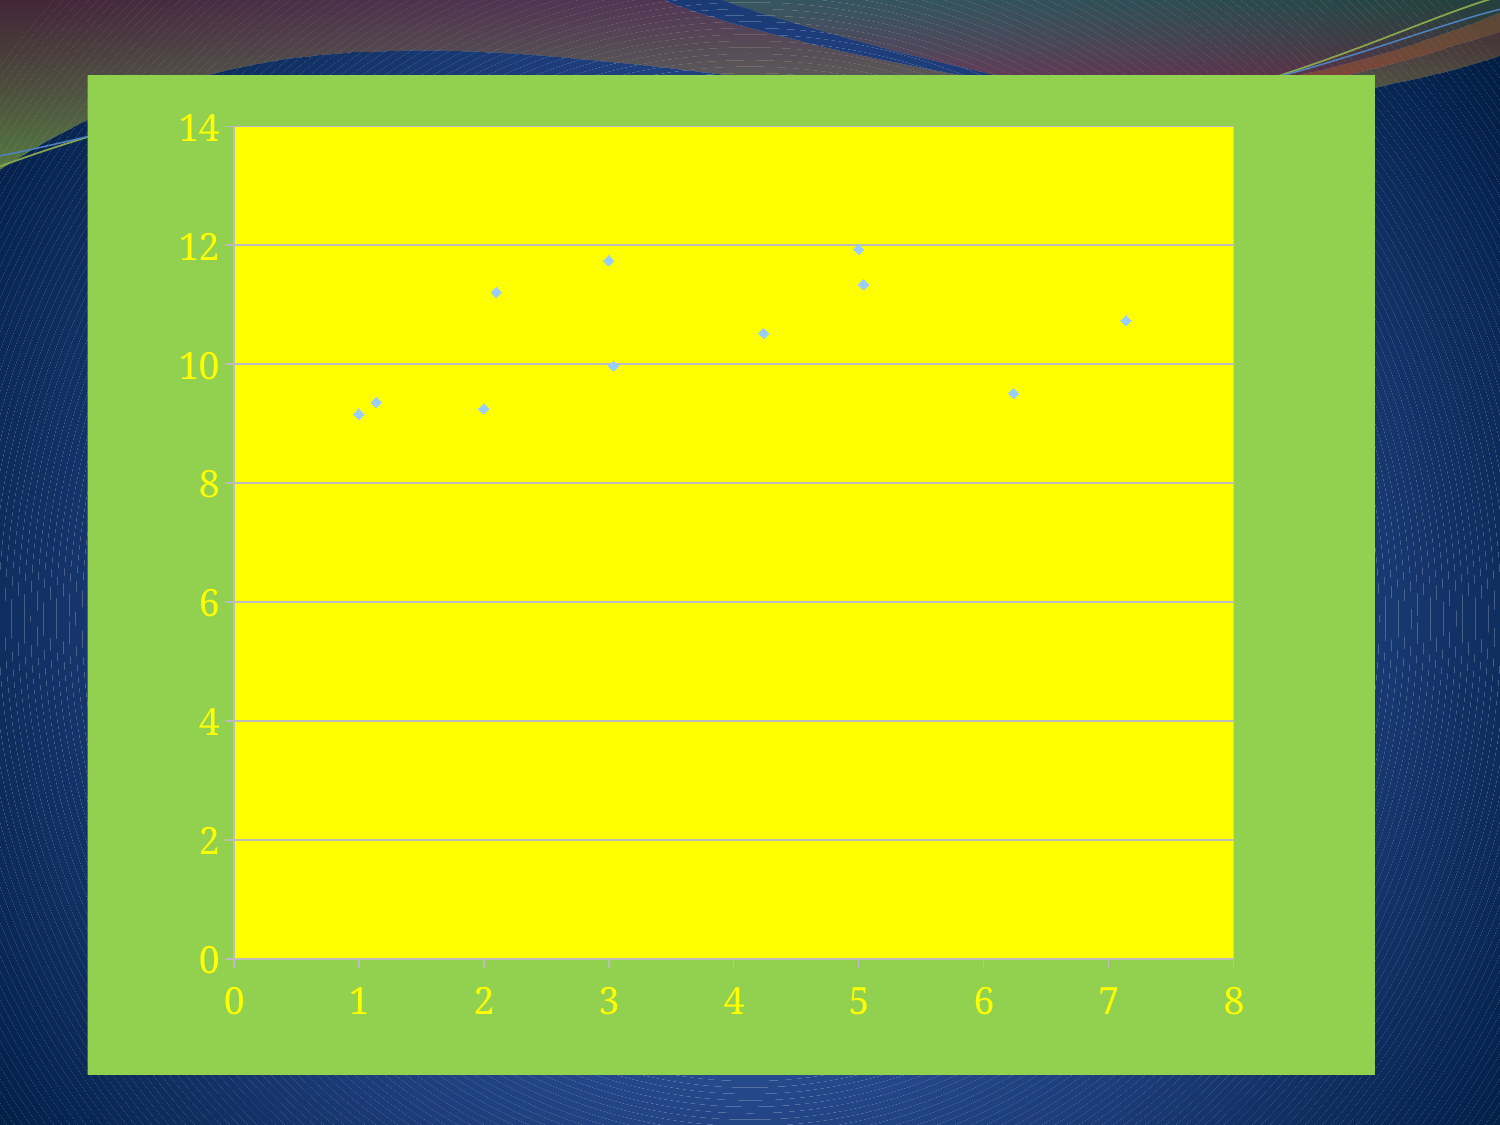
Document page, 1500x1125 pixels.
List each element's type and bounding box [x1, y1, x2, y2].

chart [87, 74, 1376, 1076]
